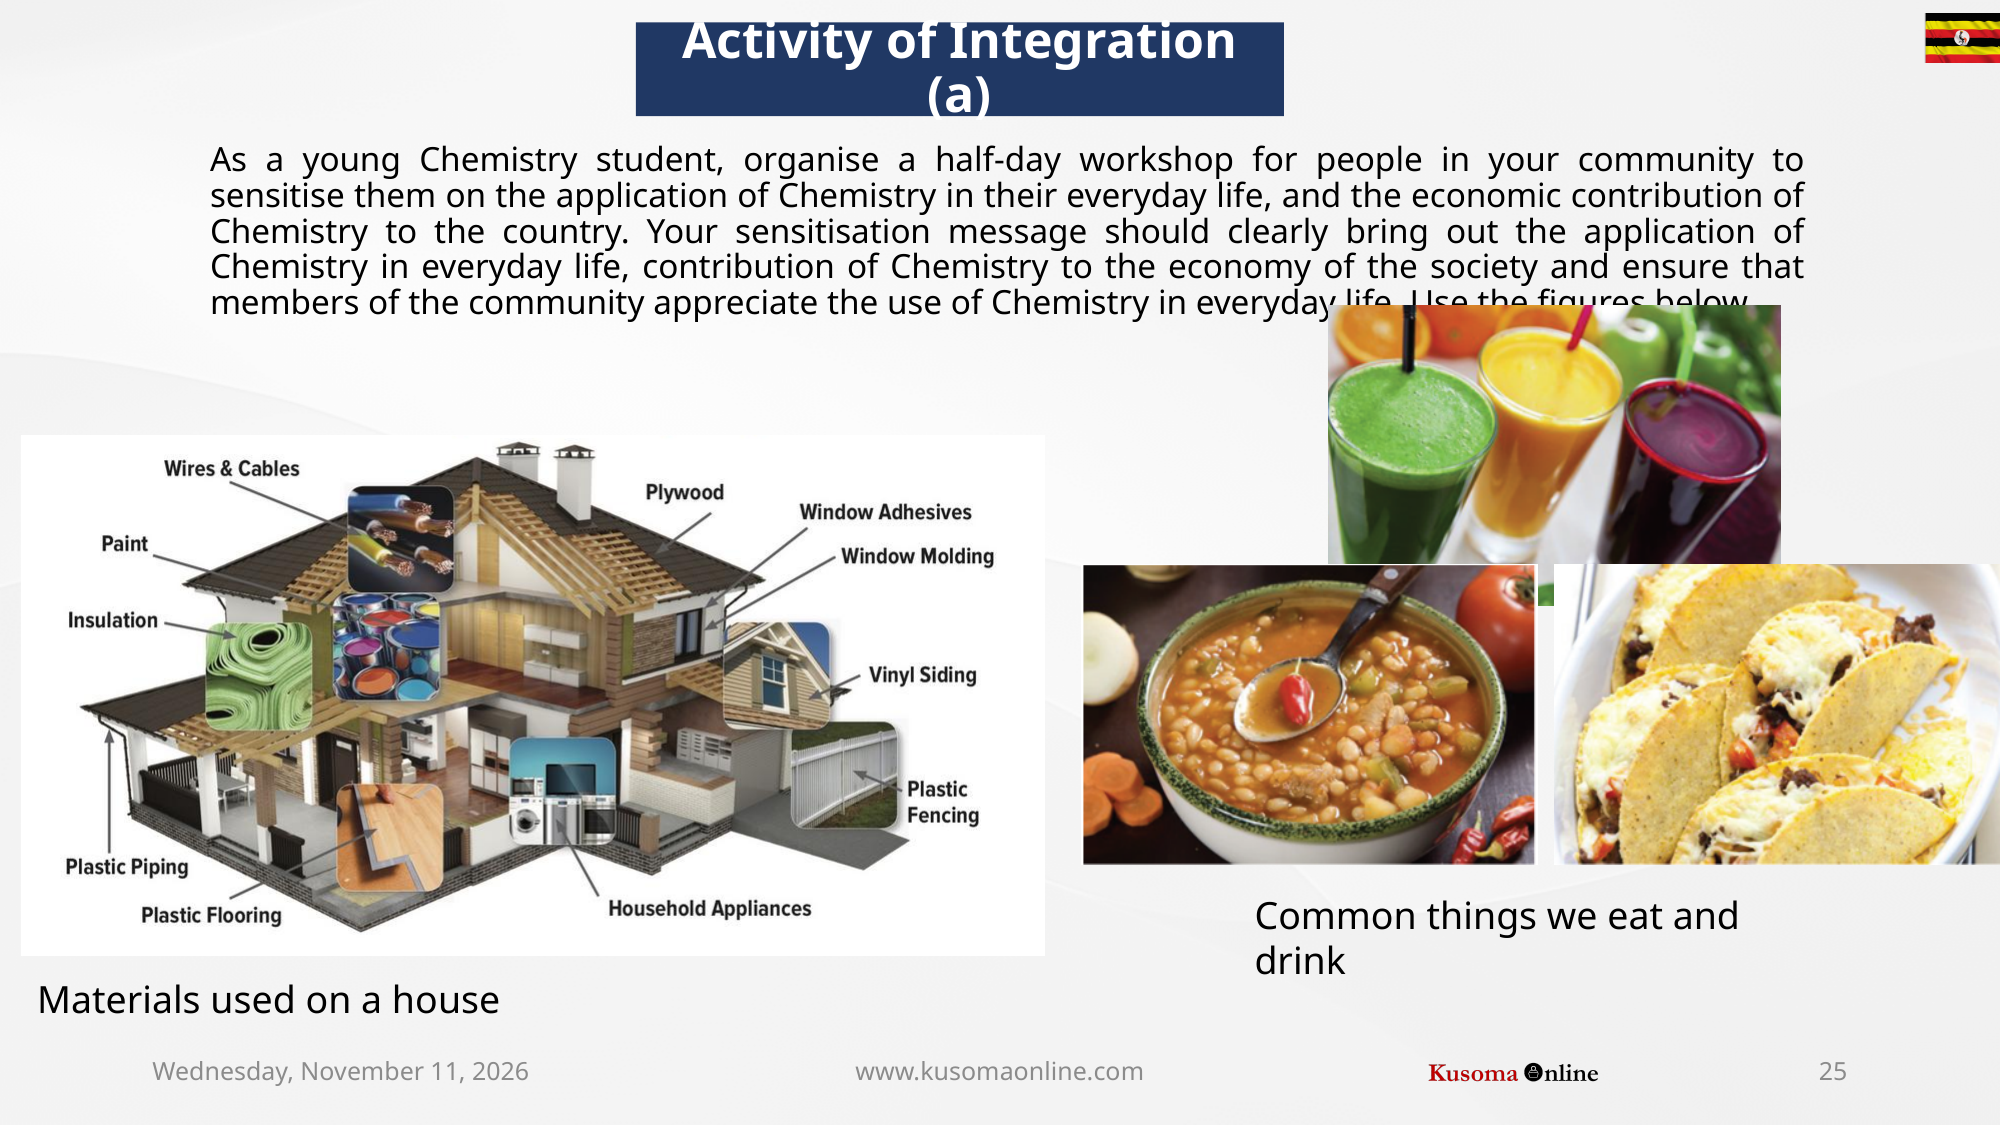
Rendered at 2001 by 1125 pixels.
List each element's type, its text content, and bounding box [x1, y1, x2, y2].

slide_number 25 [1412, 1042, 1863, 1103]
picture [20, 434, 1045, 956]
footer www.kusomaonline.com [662, 1042, 1338, 1103]
picture [1924, 13, 2000, 63]
title Activity of Integration (a) [635, 22, 1284, 117]
text_box Common things we eat and drink [1239, 884, 1835, 990]
text_box Materials used on a house [22, 968, 618, 1028]
picture [1081, 305, 2000, 865]
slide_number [137, 1042, 588, 1103]
list As a young Chemistry student, organise a half-day workshop for people in your community to sensitise them on the application of Chemistry in their everyday life, and the economic contribution of Chemistry to the country. Your sensitisation message should clearly bring out the application of Chemistry in everyday life, contribution of Chemistry to the economy of the society and ensure that members of the community appreciate the use of Chemistry in everyday life. Use the figures below. [195, 135, 1823, 348]
